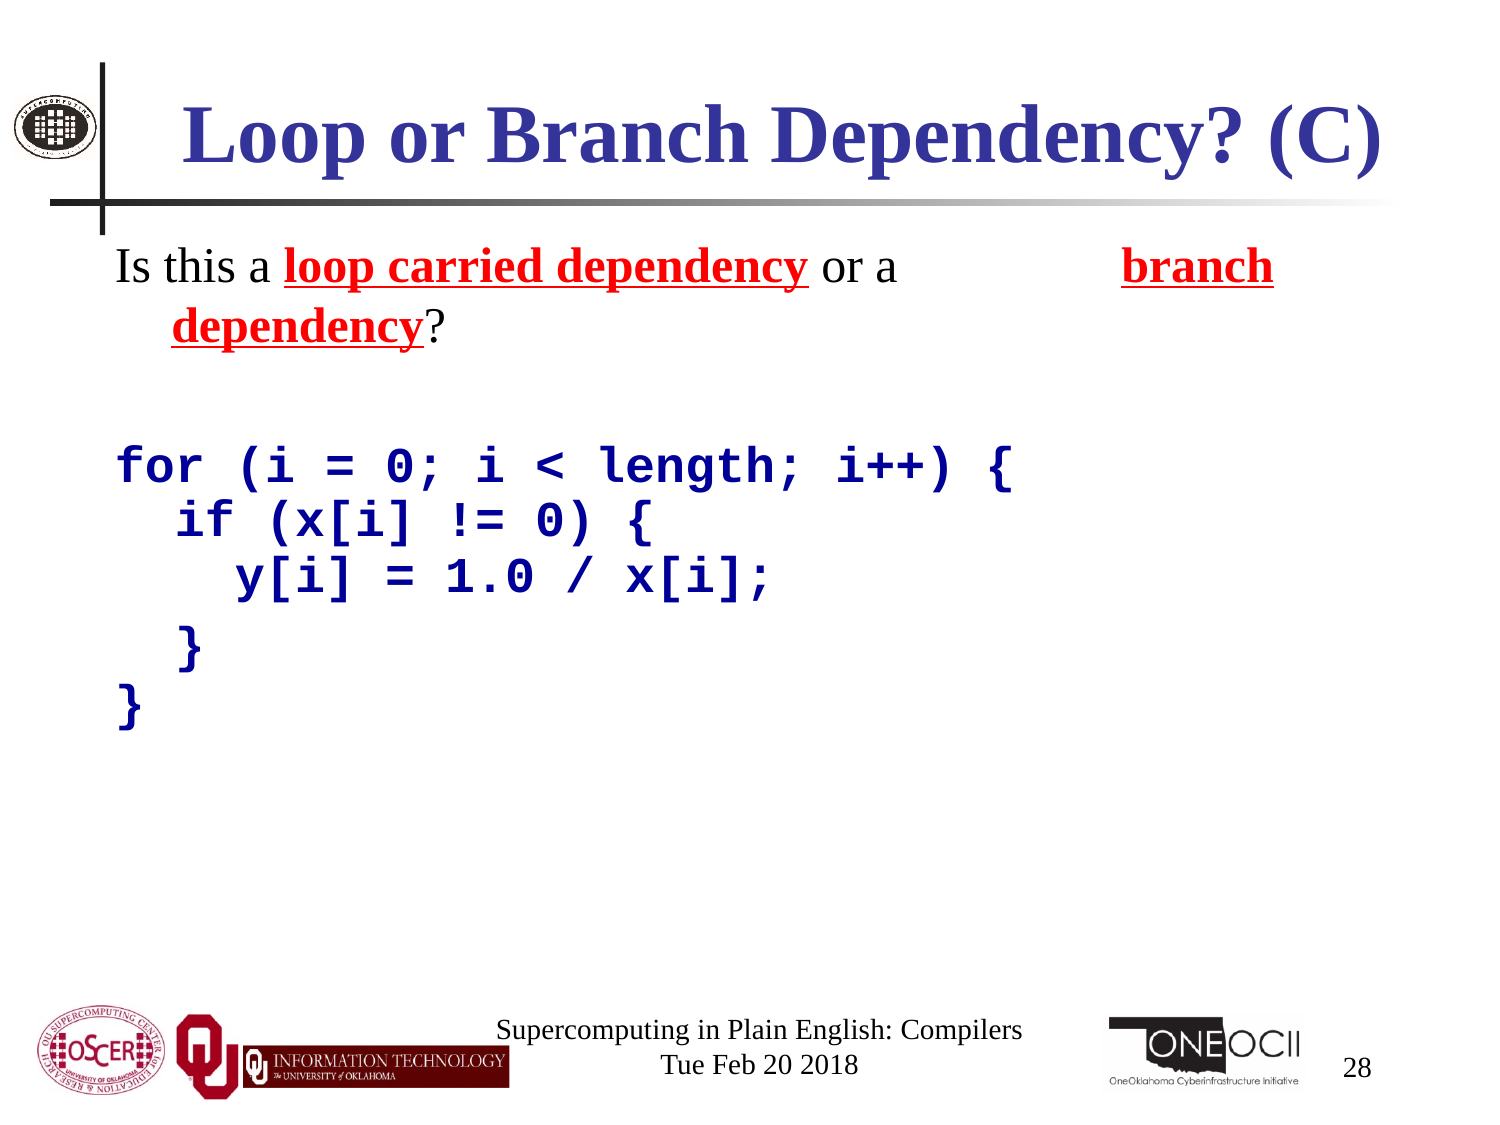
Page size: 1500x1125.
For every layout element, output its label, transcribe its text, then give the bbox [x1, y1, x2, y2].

picture [1100, 1013, 1306, 1093]
footer Supercomputing in Plain English: Compilers Tue Feb 20 2018 [431, 1012, 1088, 1088]
title Loop or Branch Dependency? (C) [124, 74, 1442, 187]
picture [174, 1012, 513, 1102]
list Is this a loop carried dependency or a branch dependency? for (i = 0; i < length; i++) { if (x[i] != 0) { y[i] = 1.0 / x[i]; } } [99, 224, 1375, 988]
slide_number 28 [1174, 1015, 1388, 1091]
picture [12, 94, 98, 161]
picture [37, 1005, 165, 1095]
